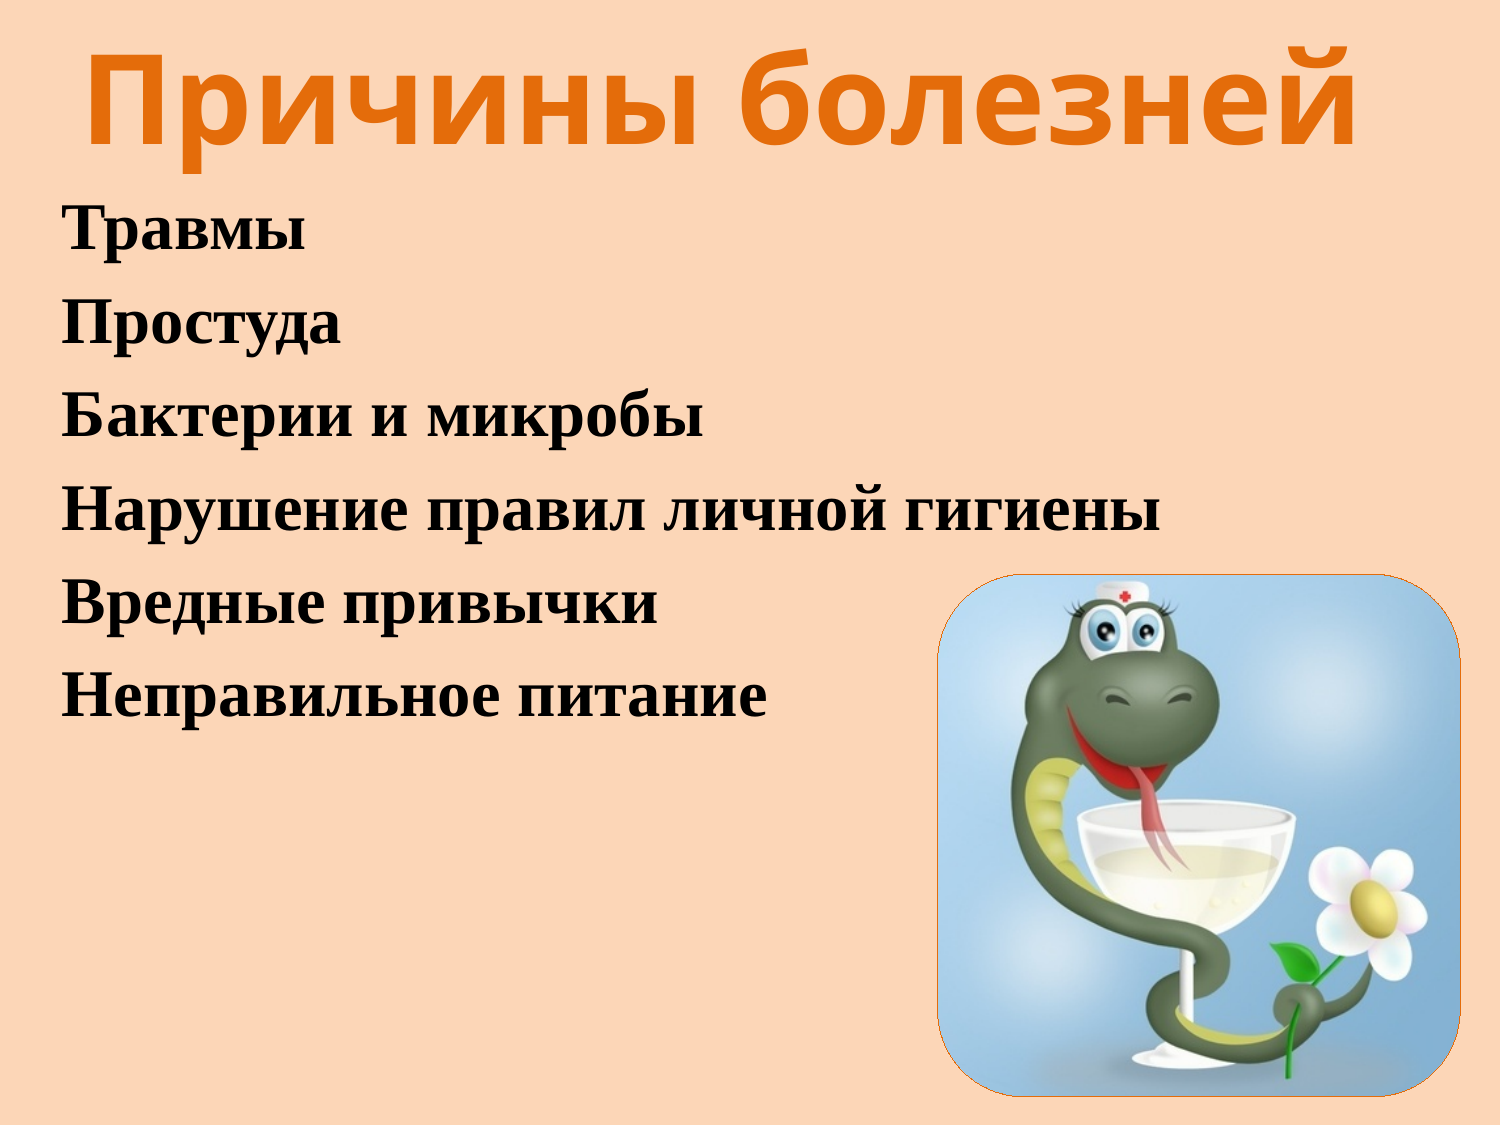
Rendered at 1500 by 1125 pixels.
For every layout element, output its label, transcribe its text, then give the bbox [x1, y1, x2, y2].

title Причины болезней [46, 0, 1397, 175]
list Травмы Простуда Бактерии и микробы Нарушение правил личной гигиены Вредные привычки Неправильное питание [46, 175, 1397, 919]
picture [937, 573, 1461, 1098]
